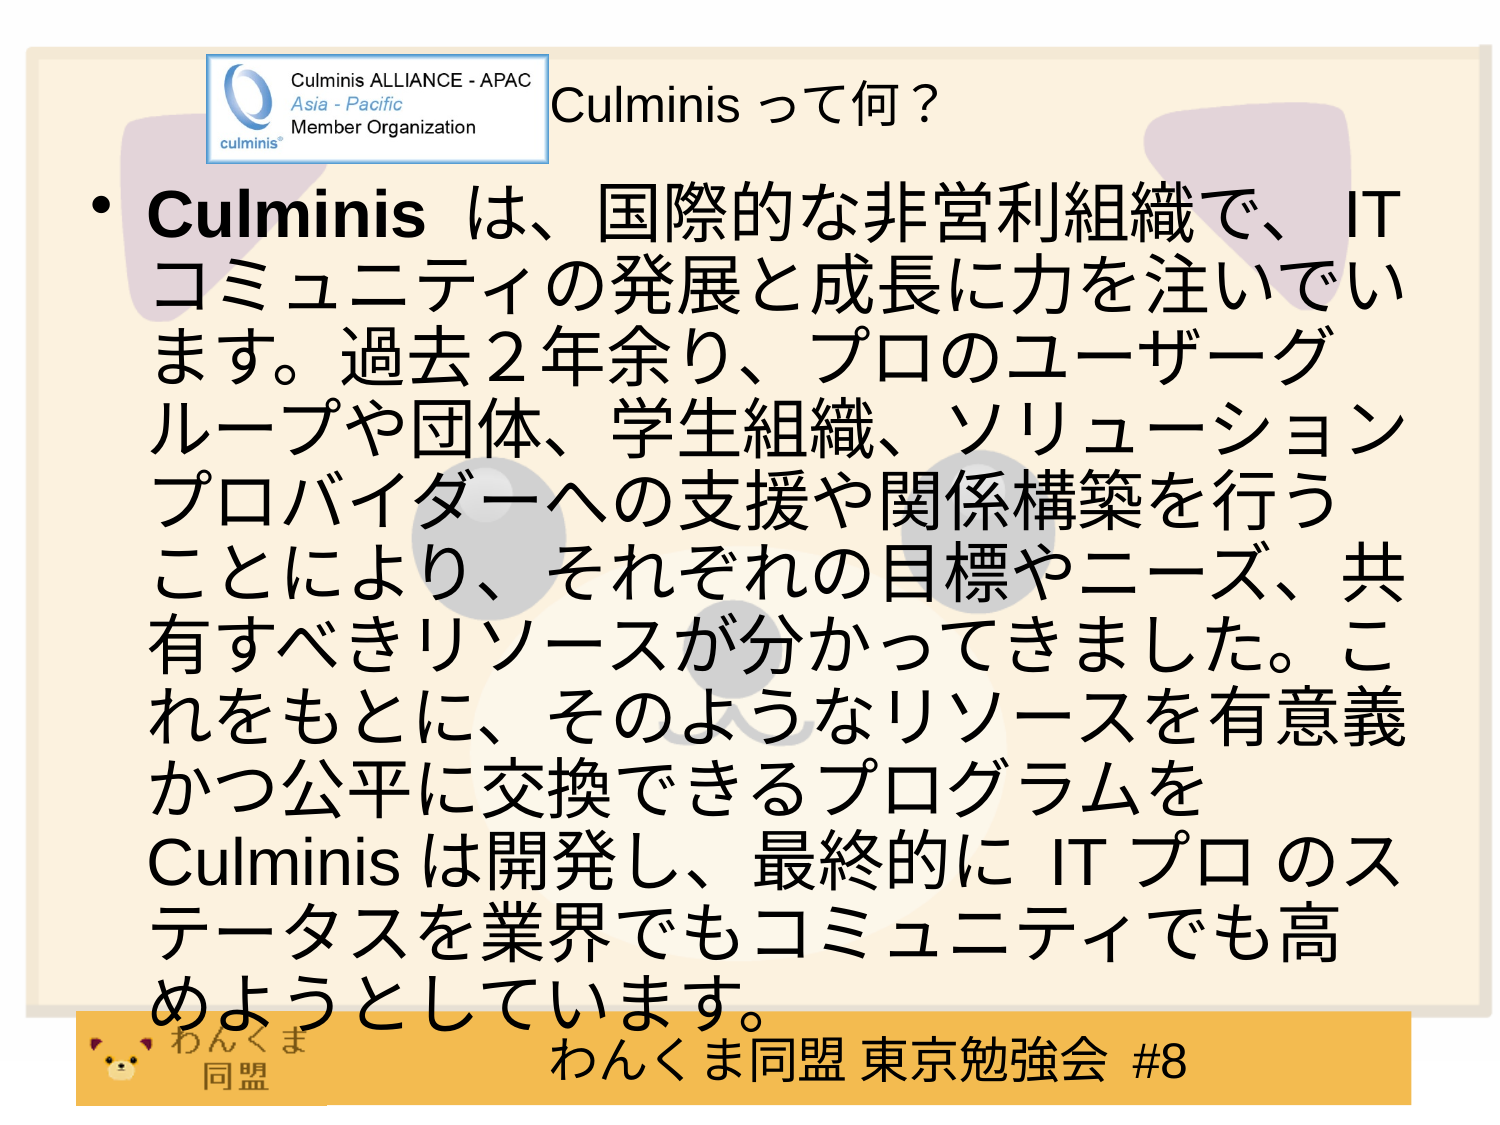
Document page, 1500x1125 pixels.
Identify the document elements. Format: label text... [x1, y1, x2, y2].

list Culminis は、国際的な非営利組織で、ITコミュニティの発展と成長に力を注いでいます。過去２年余り、プロのユーザーグループや団体、学生組織、ソリューションプロバイダーへの支援や関係構築を行うことにより、それぞれの目標やニーズ、共有すべきリソースが分かってきました。これをもとに、そのようなリソースを有意義かつ公平に交換できるプログラムをCulminisは開発し、最終的に ITプロ のステータスを業界でもコミュニティでも高めようとしています。 [74, 172, 1426, 1006]
picture [0, 0, 1500, 1106]
title Culminisって何？ [74, 44, 1426, 162]
